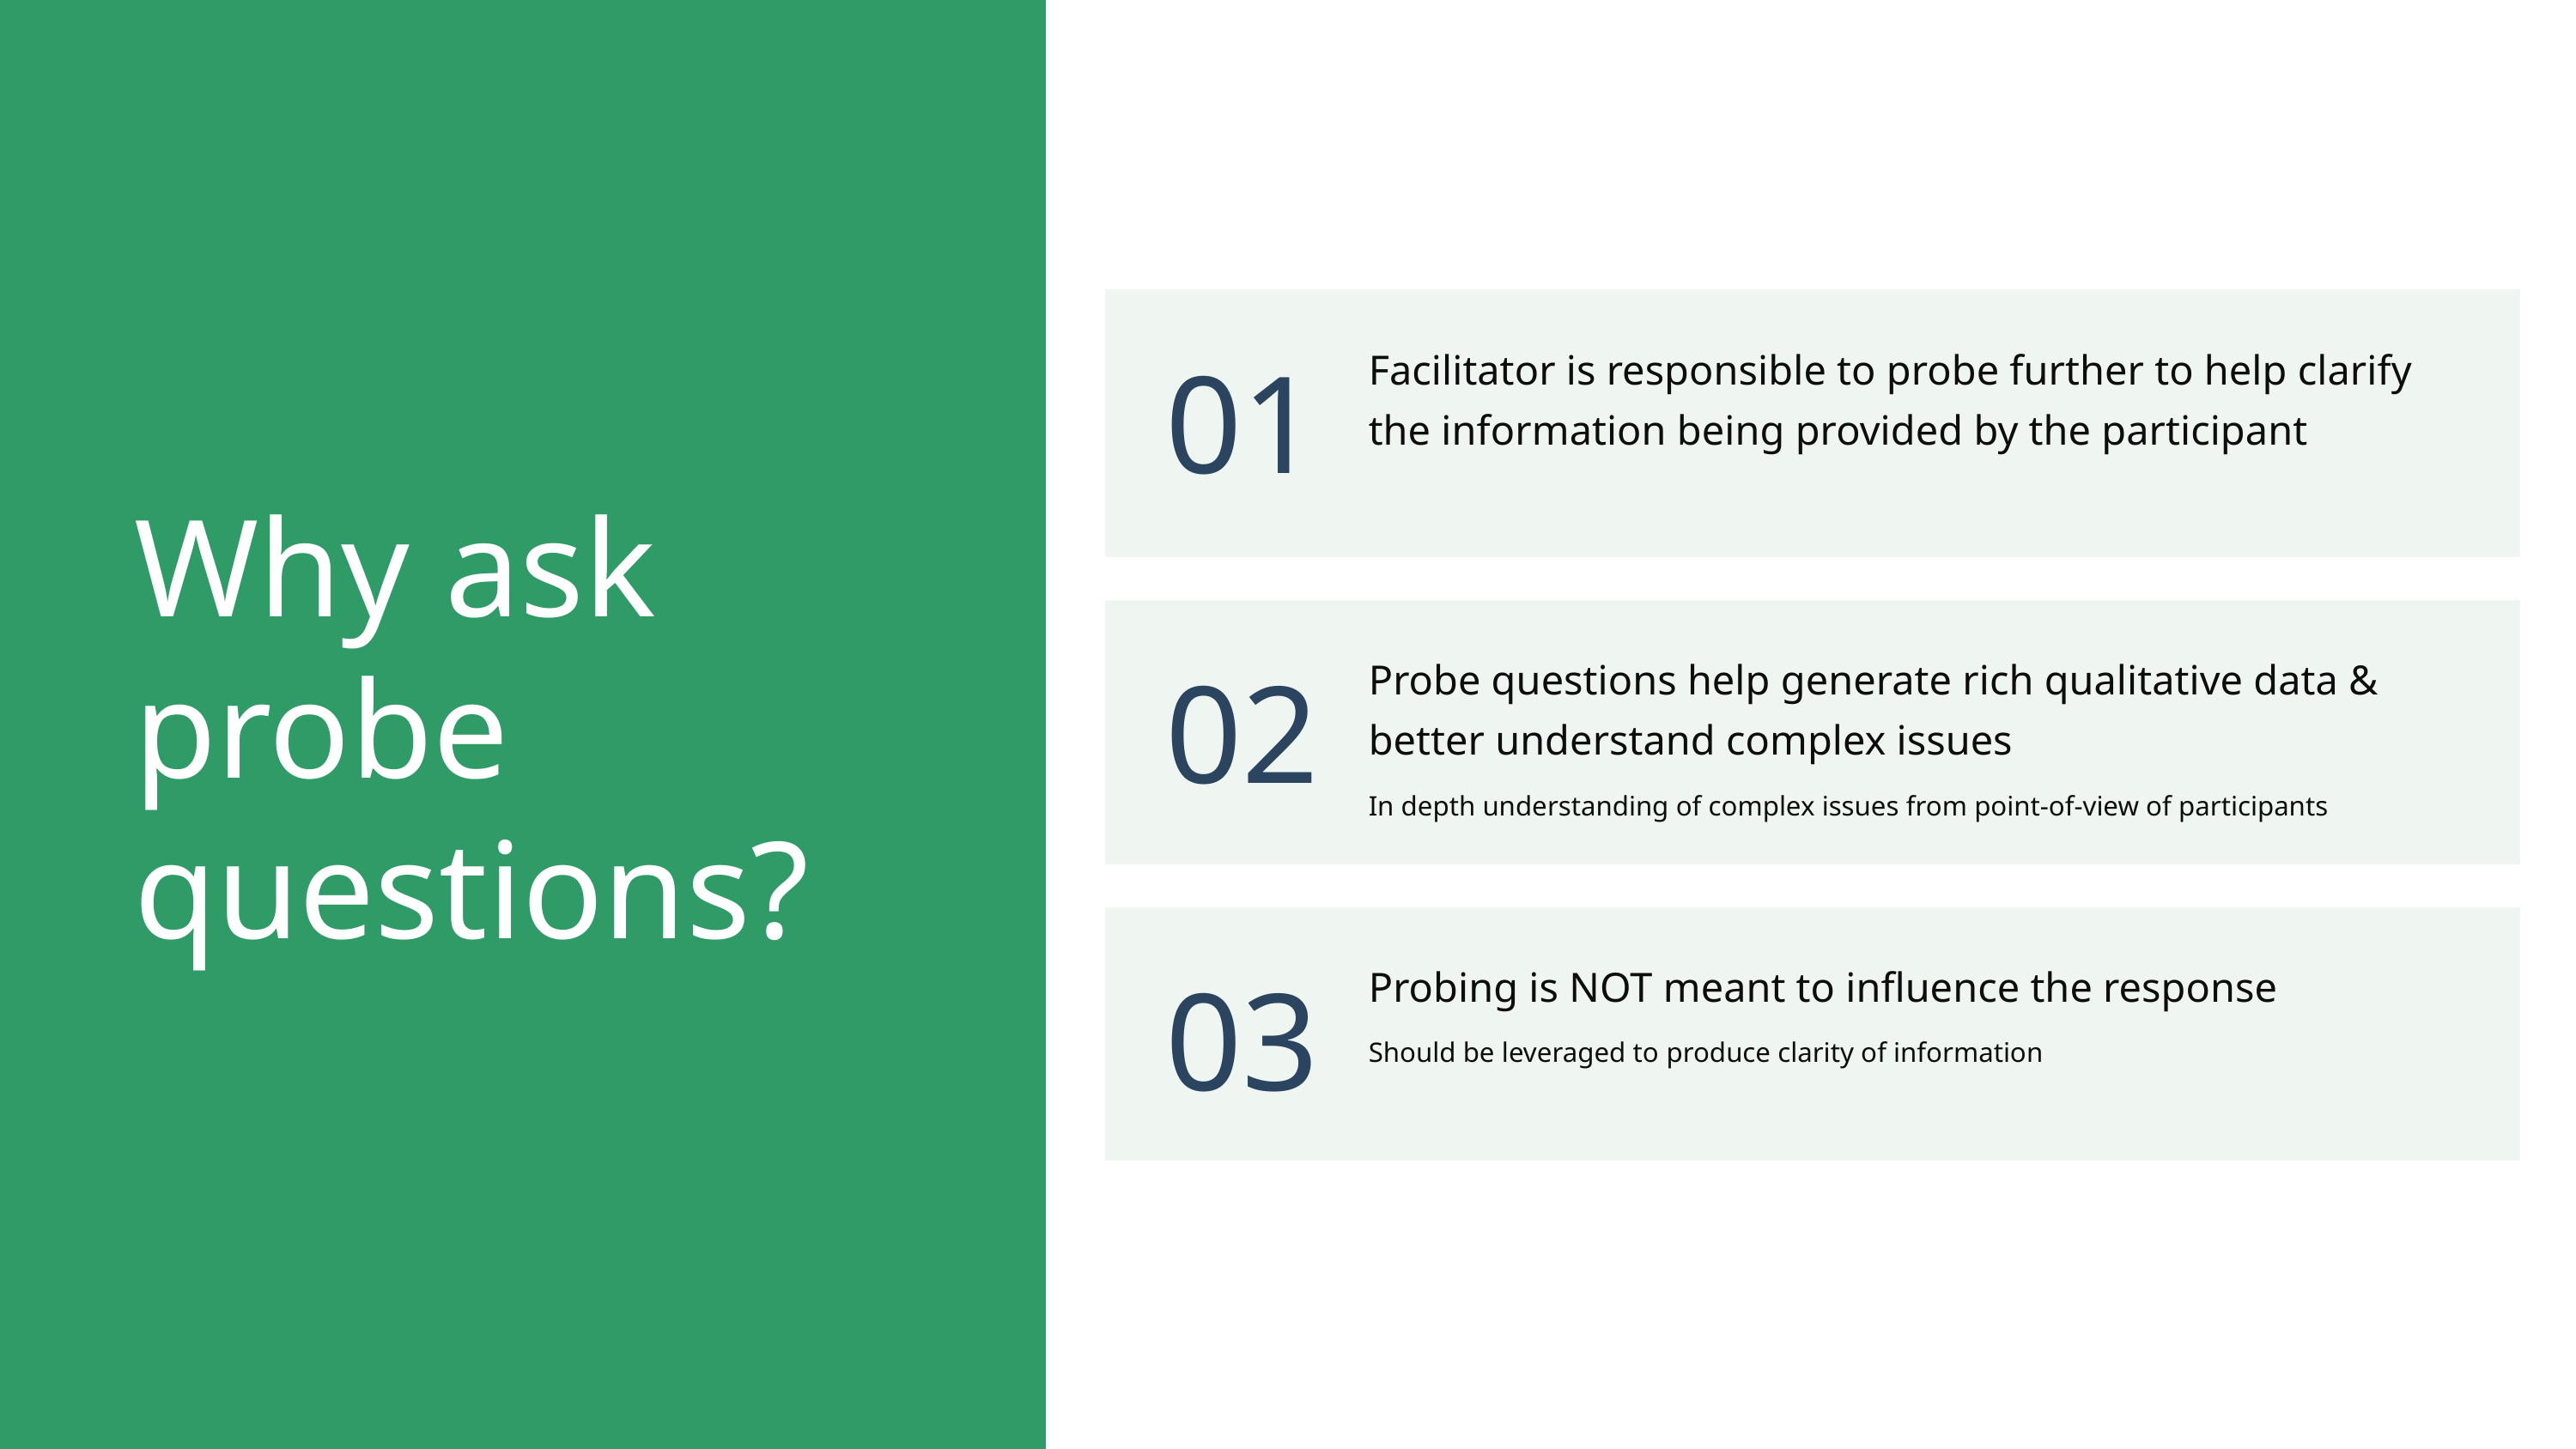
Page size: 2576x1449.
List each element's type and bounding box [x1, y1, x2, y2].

picture [0, 0, 1046, 1449]
picture [1105, 289, 2520, 1161]
